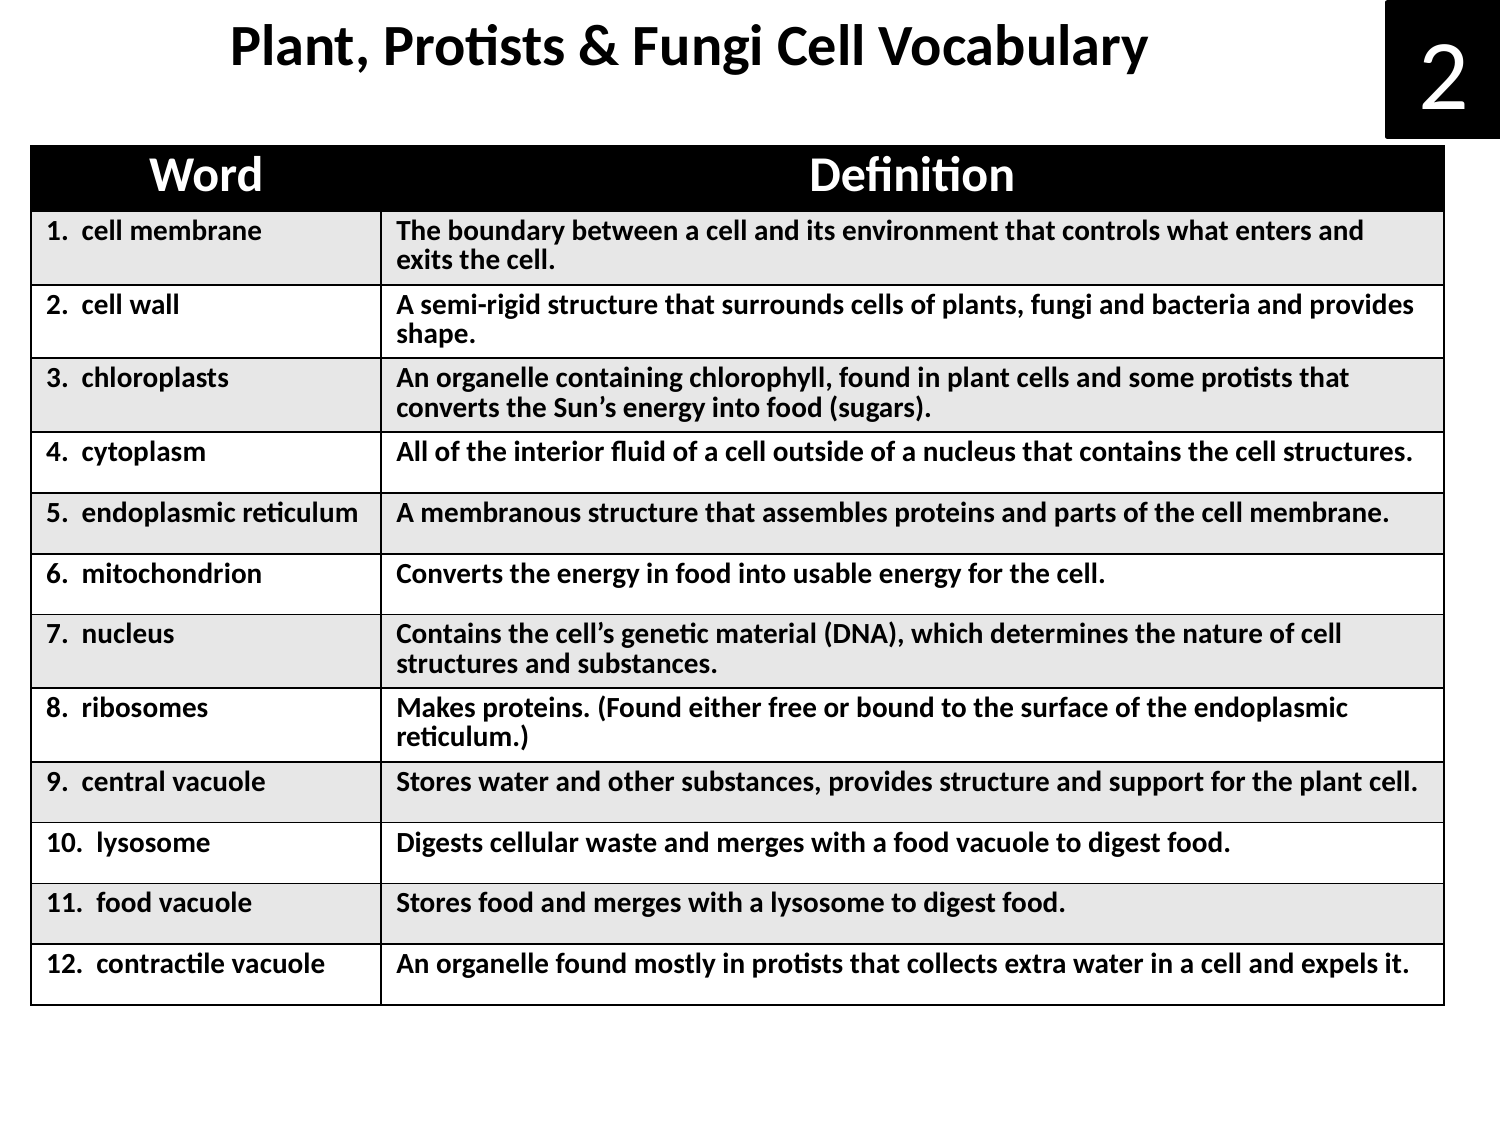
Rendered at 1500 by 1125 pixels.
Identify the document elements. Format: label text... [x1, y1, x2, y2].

table_cell 11. food vacuole [32, 884, 380, 943]
table_cell An organelle containing chlorophyll, found in plant cells and some protists that converts the Sun’s energy into food (sugars). [382, 359, 1443, 431]
table_cell 8. ribosomes [32, 689, 380, 761]
table_cell A semi-rigid structure that surrounds cells of plants, fungi and bacteria and provides shape. [382, 286, 1443, 357]
table_cell 3. chloroplasts [32, 359, 380, 431]
table_cell 7. nucleus [32, 615, 380, 687]
table_cell 1. cell membrane [32, 212, 380, 284]
table_cell 2. cell wall [32, 286, 380, 357]
table_cell Stores food and merges with a lysosome to digest food. [382, 884, 1443, 943]
table_cell Stores water and other substances, provides structure and support for the plant cell. [382, 763, 1443, 822]
table_cell 12. contractile vacuole [32, 945, 380, 1004]
table_cell 4. cytoplasm [32, 433, 380, 492]
table_cell 10. lysosome [32, 823, 380, 883]
table_cell 5. endoplasmic reticulum [32, 494, 380, 553]
table_cell 6. mitochondrion [32, 555, 380, 614]
table_cell Converts the energy in food into usable energy for the cell. [382, 555, 1443, 614]
table_cell All of the interior fluid of a cell outside of a nucleus that contains the cell structures. [382, 433, 1443, 492]
text_box 2 [1385, 0, 1500, 139]
table_cell A membranous structure that assembles proteins and parts of the cell membrane. [382, 494, 1443, 553]
table_header Definition [382, 147, 1443, 210]
table_cell 9. central vacuole [32, 763, 380, 822]
table_cell Digests cellular waste and merges with a food vacuole to digest food. [382, 823, 1443, 883]
table_cell The boundary between a cell and its environment that controls what enters and exits the cell. [382, 212, 1443, 284]
table_cell Makes proteins. (Found either free or bound to the surface of the endoplasmic reticulum.) [382, 689, 1443, 761]
table_cell An organelle found mostly in protists that collects extra water in a cell and expels it. [382, 945, 1443, 1004]
table_cell Contains the cell’s genetic material (DNA), which determines the nature of cell structures and substances. [382, 615, 1443, 687]
table_header Word [32, 147, 380, 210]
text_box Plant, Protists & Fungi Cell Vocabulary [215, 0, 1164, 85]
